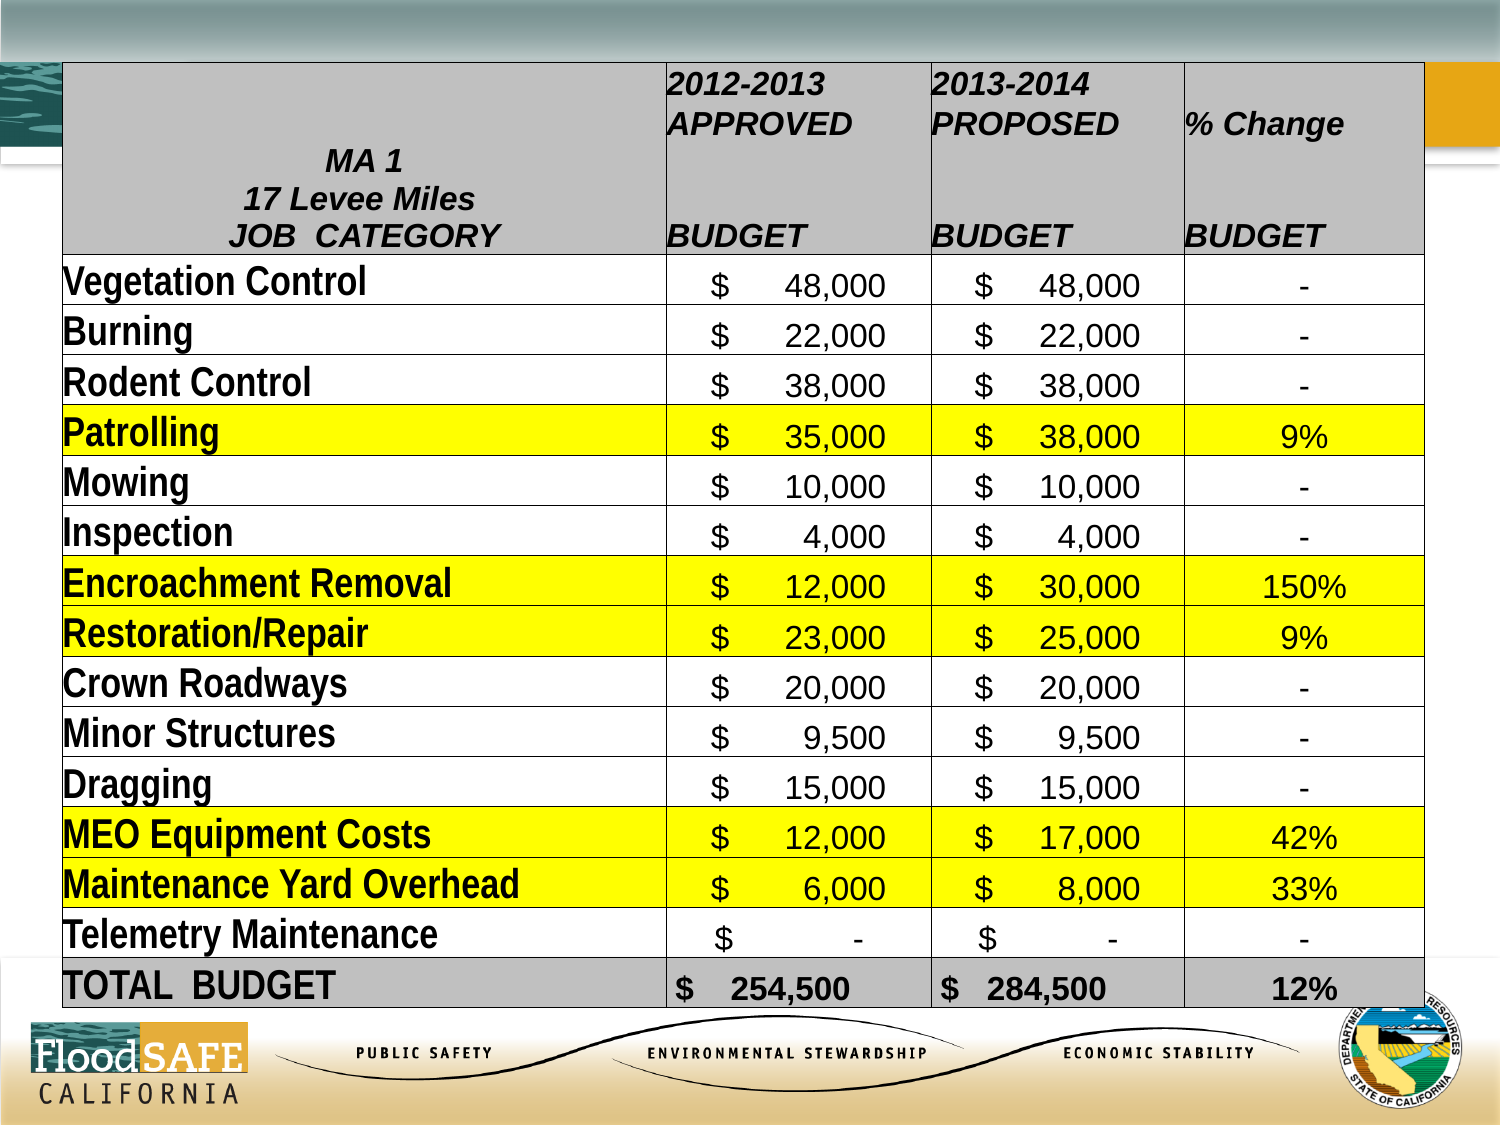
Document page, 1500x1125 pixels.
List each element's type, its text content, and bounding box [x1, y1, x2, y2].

table_cell Patrolling [63, 405, 666, 455]
picture [1337, 984, 1463, 1109]
table_cell Telemetry Maintenance [63, 908, 666, 957]
table_cell $ 22,000 [932, 305, 1184, 354]
table_cell $ 254,500 [667, 958, 931, 1007]
table_cell $ 4,000 [932, 506, 1184, 555]
table_cell 42% [1185, 807, 1424, 857]
picture [24, 1015, 254, 1113]
table_cell $ 15,000 [932, 757, 1184, 806]
table_cell - [1185, 355, 1424, 404]
table_cell 33% [1185, 858, 1424, 907]
table_cell $ 10,000 [932, 456, 1184, 505]
table_cell 9% [1185, 405, 1424, 455]
table_cell $ 12,000 [667, 807, 931, 857]
table_cell Maintenance Yard Overhead [63, 858, 666, 907]
table_cell $ 6,000 [667, 858, 931, 907]
table_cell TOTAL BUDGET [63, 958, 666, 1007]
table_cell Dragging [63, 757, 666, 806]
table_cell 150% [1185, 556, 1424, 605]
table_cell $ 17,000 [932, 807, 1184, 857]
table_cell $ 10,000 [667, 456, 931, 505]
picture [275, 1015, 1300, 1092]
table_cell APPROVED [667, 103, 931, 143]
table_cell - [1185, 456, 1424, 505]
table_cell $ 20,000 [667, 657, 931, 706]
table_cell $ 48,000 [667, 255, 931, 304]
table_cell - [1185, 757, 1424, 806]
table_cell $ 15,000 [667, 757, 931, 806]
table_header [1185, 63, 1424, 103]
table_cell - [1185, 305, 1424, 354]
table_cell $ - [667, 908, 931, 957]
table_cell $ 30,000 [932, 556, 1184, 605]
table_cell $ 35,000 [667, 405, 931, 455]
table_header 2012-2013 [667, 63, 931, 103]
table_cell $ 38,000 [932, 355, 1184, 404]
table_cell $ 38,000 [667, 355, 931, 404]
table_cell $ 20,000 [932, 657, 1184, 706]
table_cell - [1185, 657, 1424, 706]
table_cell 12% [1185, 958, 1424, 1007]
table_cell BUDGET [1185, 143, 1424, 254]
table_cell - [1185, 506, 1424, 555]
table_cell $ - [932, 908, 1184, 957]
table_cell $ 22,000 [667, 305, 931, 354]
table_cell $ 4,000 [667, 506, 931, 555]
table_cell PROPOSED [932, 103, 1184, 143]
table_cell $ 48,000 [932, 255, 1184, 304]
table_cell Vegetation Control [63, 255, 666, 304]
table_header MA 1 17 Levee Miles JOB CATEGORY [63, 63, 666, 254]
picture [0, 62, 62, 147]
table_cell $ 25,000 [932, 606, 1184, 656]
table_cell $ 284,500 [932, 958, 1184, 1007]
table_cell $ 38,000 [932, 405, 1184, 455]
table_cell - [1185, 255, 1424, 304]
table_cell $ 9,500 [932, 707, 1184, 756]
table_cell Minor Structures [63, 707, 666, 756]
picture [1414, 1015, 1425, 1019]
table_cell $ 9,500 [667, 707, 931, 756]
table_cell - [1185, 908, 1424, 957]
table_cell $ 23,000 [667, 606, 931, 656]
table_cell Crown Roadways [63, 657, 666, 706]
table_cell Inspection [63, 506, 666, 555]
table_cell BUDGET [932, 143, 1184, 254]
table_cell Encroachment Removal [63, 556, 666, 605]
table_cell - [1185, 707, 1424, 756]
table_cell Restoration/Repair [63, 606, 666, 656]
table_cell Burning [63, 305, 666, 354]
table_header 2013-2014 [932, 63, 1184, 103]
table_cell $ 12,000 [667, 556, 931, 605]
table_cell BUDGET [667, 143, 931, 254]
table_cell MEO Equipment Costs [63, 807, 666, 857]
table_cell $ 8,000 [932, 858, 1184, 907]
table_cell Rodent Control [63, 355, 666, 404]
table_cell Mowing [63, 456, 666, 505]
table_cell 9% [1185, 606, 1424, 656]
table_cell % Change [1185, 103, 1424, 143]
